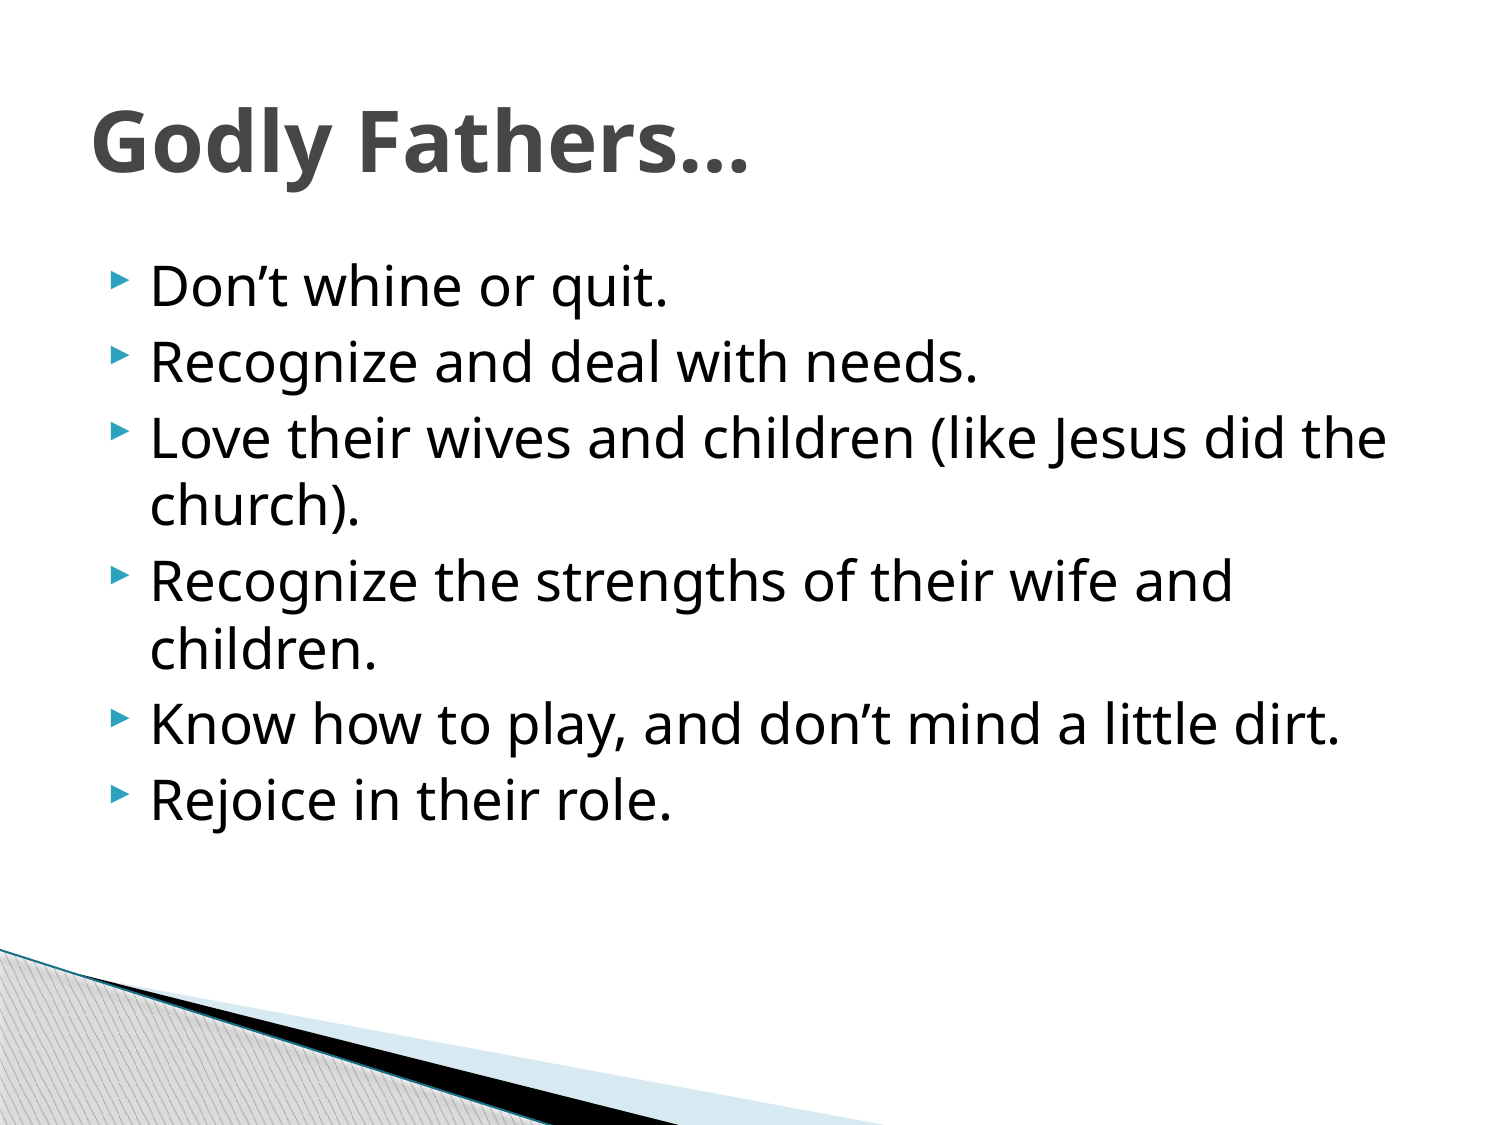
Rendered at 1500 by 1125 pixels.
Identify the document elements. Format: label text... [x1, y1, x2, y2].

list Don’t whine or quit. Recognize and deal with needs. Love their wives and children (like Jesus did the church). Recognize the strengths of their wife and children. Know how to play, and don’t mind a little dirt. Rejoice in their role. [75, 243, 1425, 986]
title Godly Fathers… [75, 45, 1425, 233]
